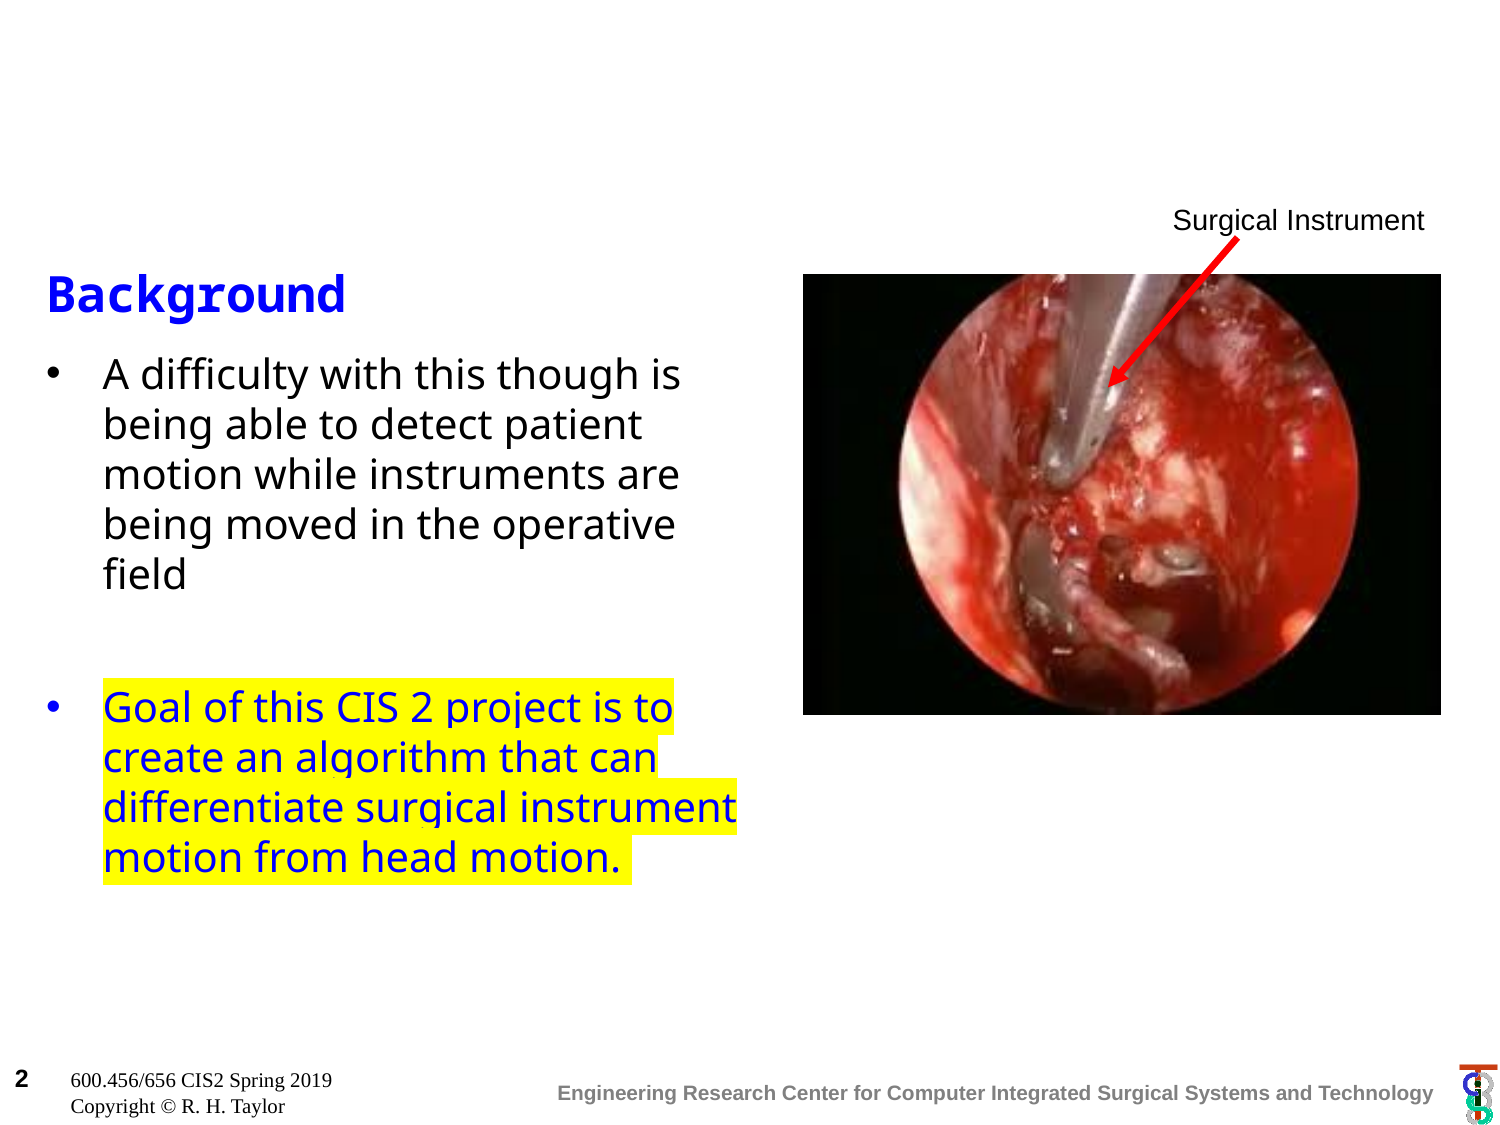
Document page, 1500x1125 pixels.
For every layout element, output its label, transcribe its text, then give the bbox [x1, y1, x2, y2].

picture [802, 274, 1441, 715]
picture [1455, 1062, 1500, 1125]
list Background A difficulty with this though is being able to detect patient motion while instruments are being moved in the operative field Goal of this CIS 2 project is to create an algorithm that can differentiate surgical instrument motion from head motion. [30, 199, 763, 1051]
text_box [1107, 237, 1238, 388]
text_box Surgical Instrument [1158, 193, 1441, 244]
